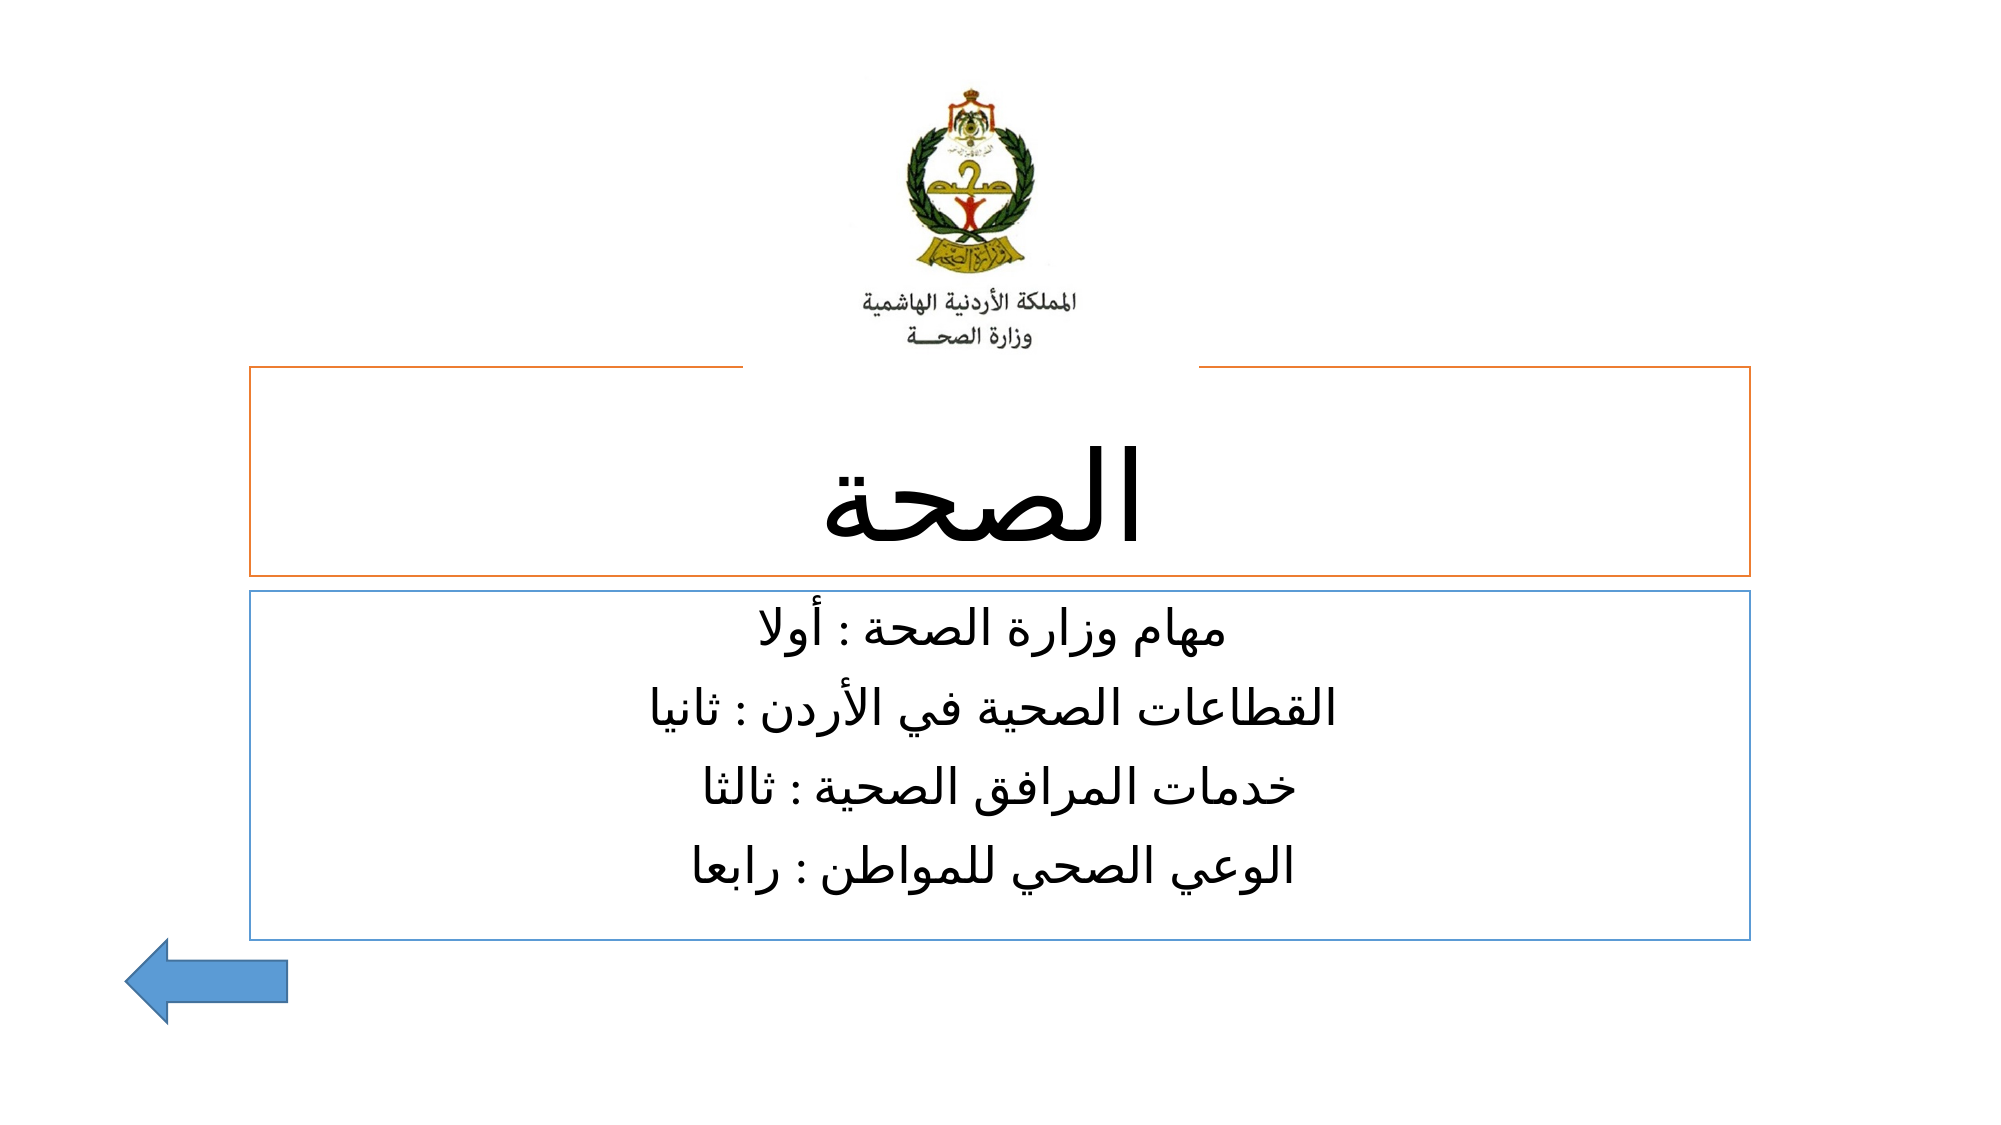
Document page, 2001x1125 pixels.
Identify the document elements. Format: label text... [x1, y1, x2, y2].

text_box [124, 937, 289, 1026]
picture [742, 69, 1199, 368]
title الصحة [249, 366, 1751, 577]
subtitle أولا : مهام وزارة الصحة ثانيا : القطاعات الصحية في الأردن ثالثا : خدمات المرافق الصحية رابعا : الوعي الصحي للمواطن [249, 590, 1751, 941]
